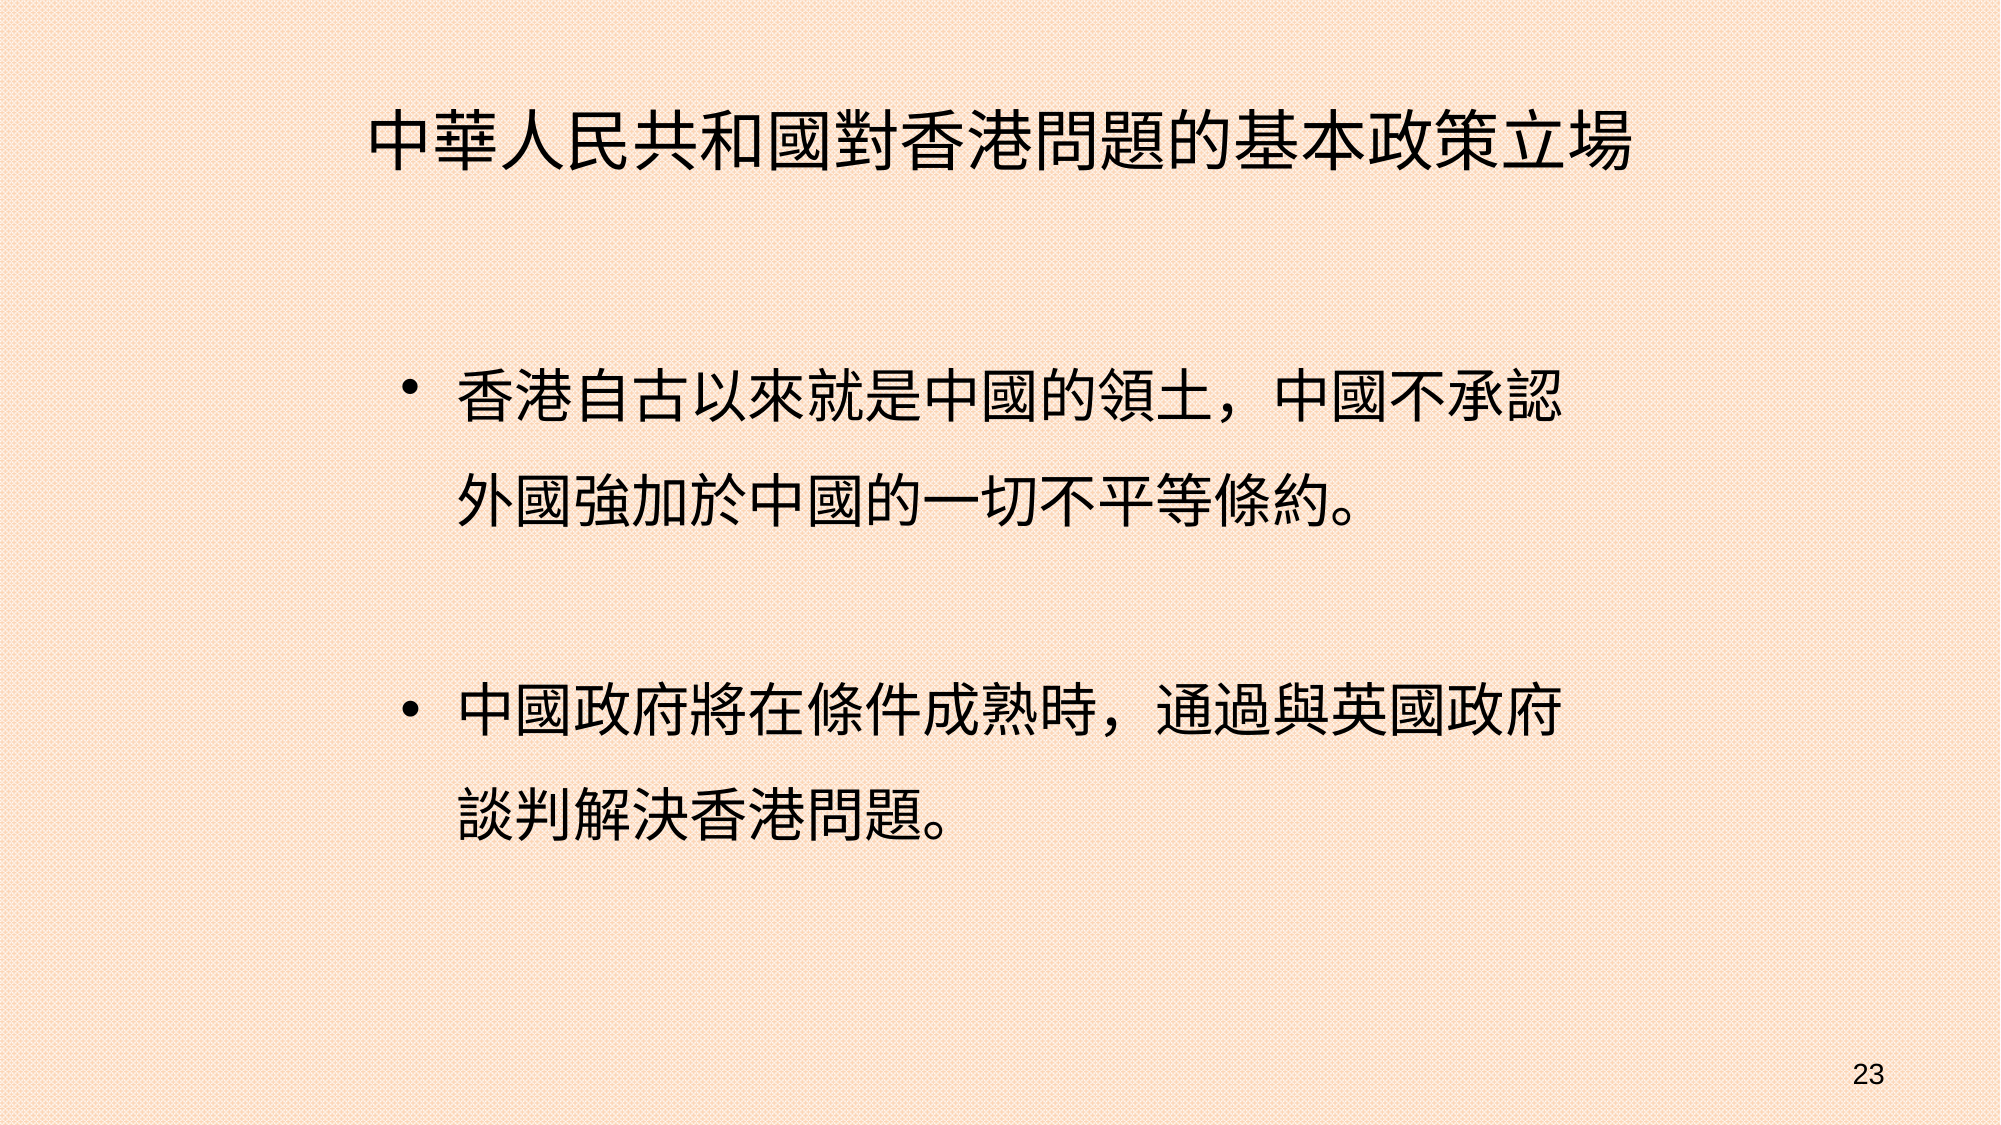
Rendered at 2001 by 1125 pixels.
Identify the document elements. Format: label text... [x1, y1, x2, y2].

text_box 香港自古以來就是中國的領土，中國不承認外國強加於中國的一切不平等條約。 中國政府將在條件成熟時，通過與英國政府談判解決香港問題。 [385, 316, 1591, 856]
slide_number 23 [1433, 1042, 1900, 1103]
title 中華人民共和國對香港問題的基本政策立場 [99, 45, 1900, 233]
picture [0, 0, 2001, 1125]
